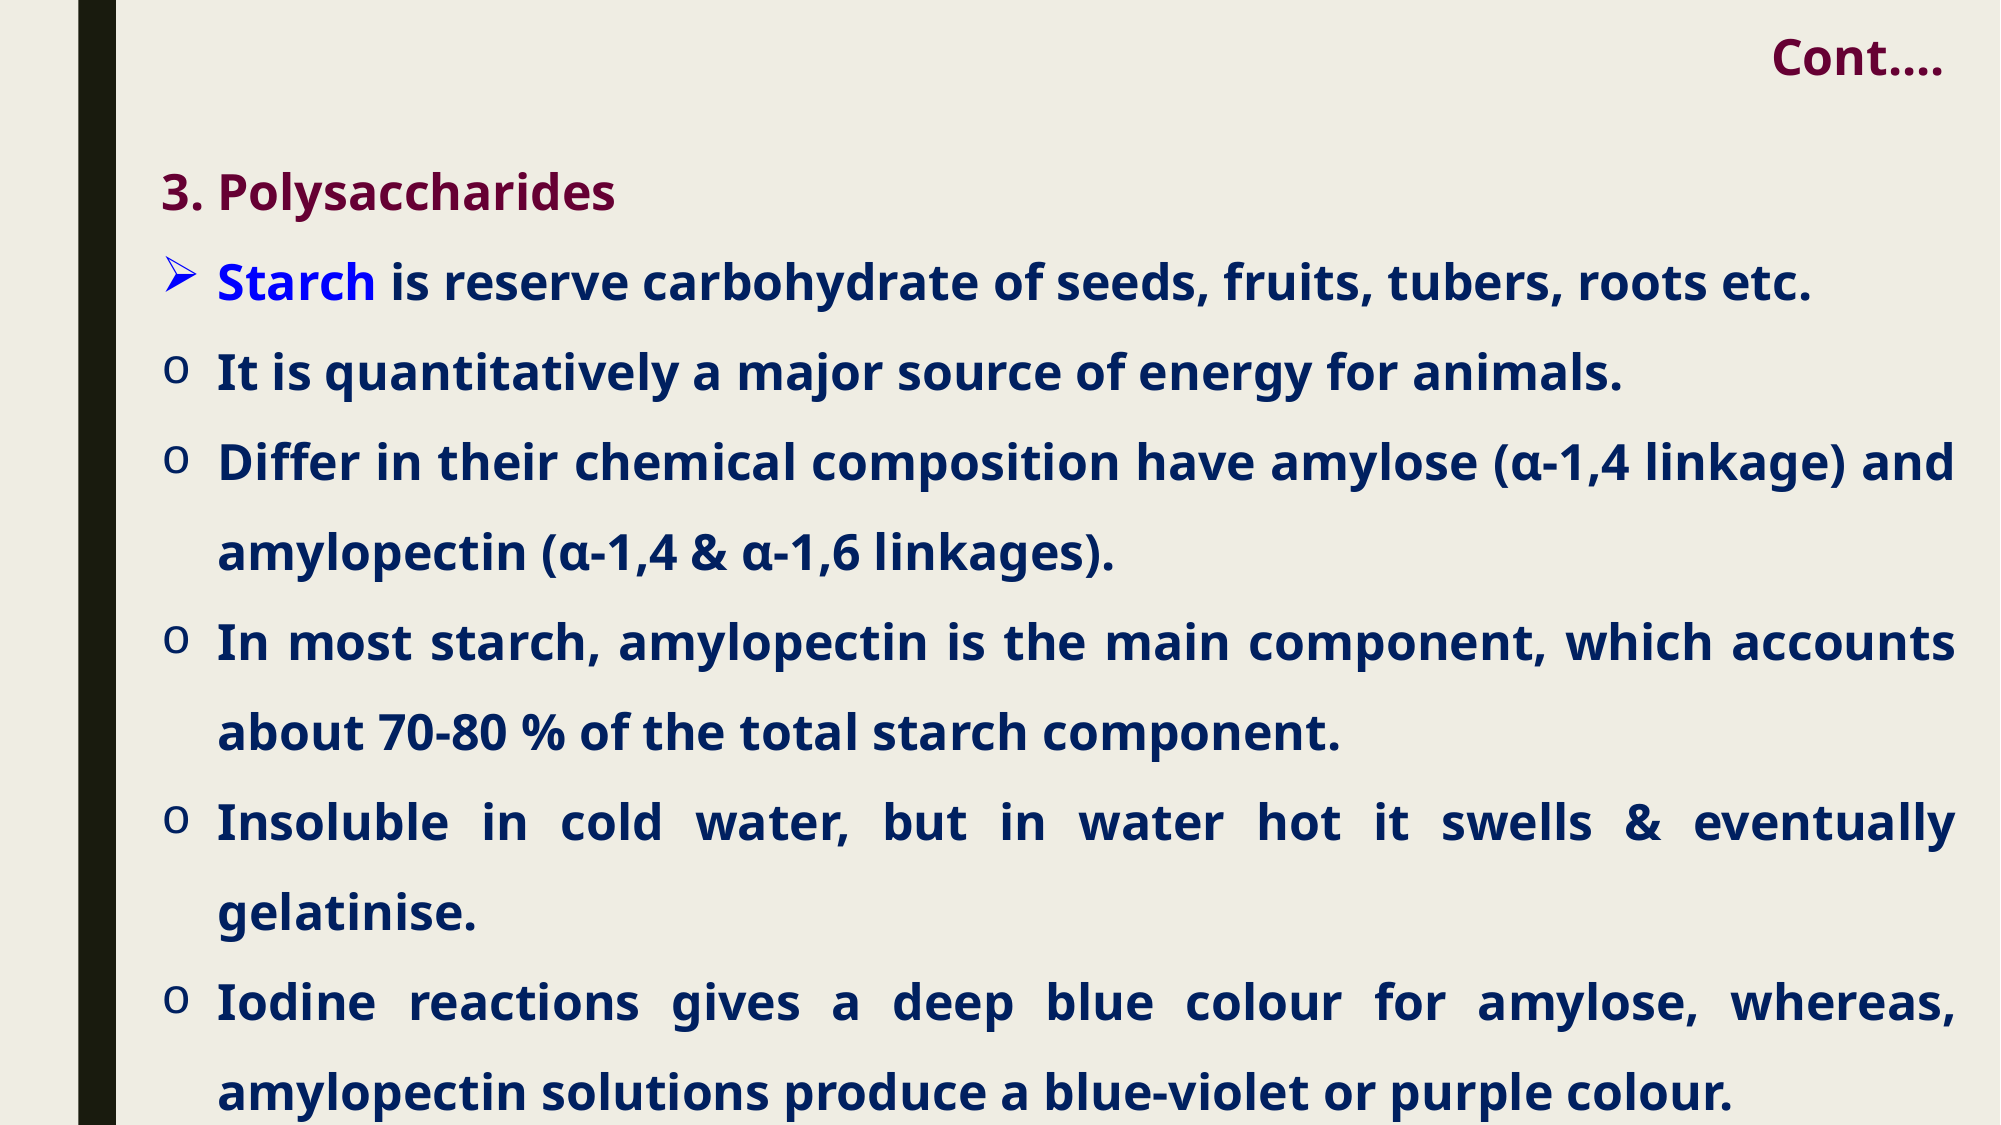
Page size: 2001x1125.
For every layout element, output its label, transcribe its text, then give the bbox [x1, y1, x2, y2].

text_box Cont.... [1706, 18, 1960, 93]
text_box 3. Polysaccharides Starch is reserve carbohydrate of seeds, fruits, tubers, roots etc. It is quantitatively a major source of energy for animals. Differ in their chemical composition have amylose (α-1,4 linkage) and amylopectin (α-1,4 & α-1,6 linkages). In most starch, amylopectin is the main component, which accounts about 70-80 % of the total starch component. Insoluble in cold water, but in water hot it swells & eventually gelatinise. Iodine reactions gives a deep blue colour for amylose, whereas, amylopectin solutions produce a blue-violet or purple colour. [146, 123, 1972, 1125]
